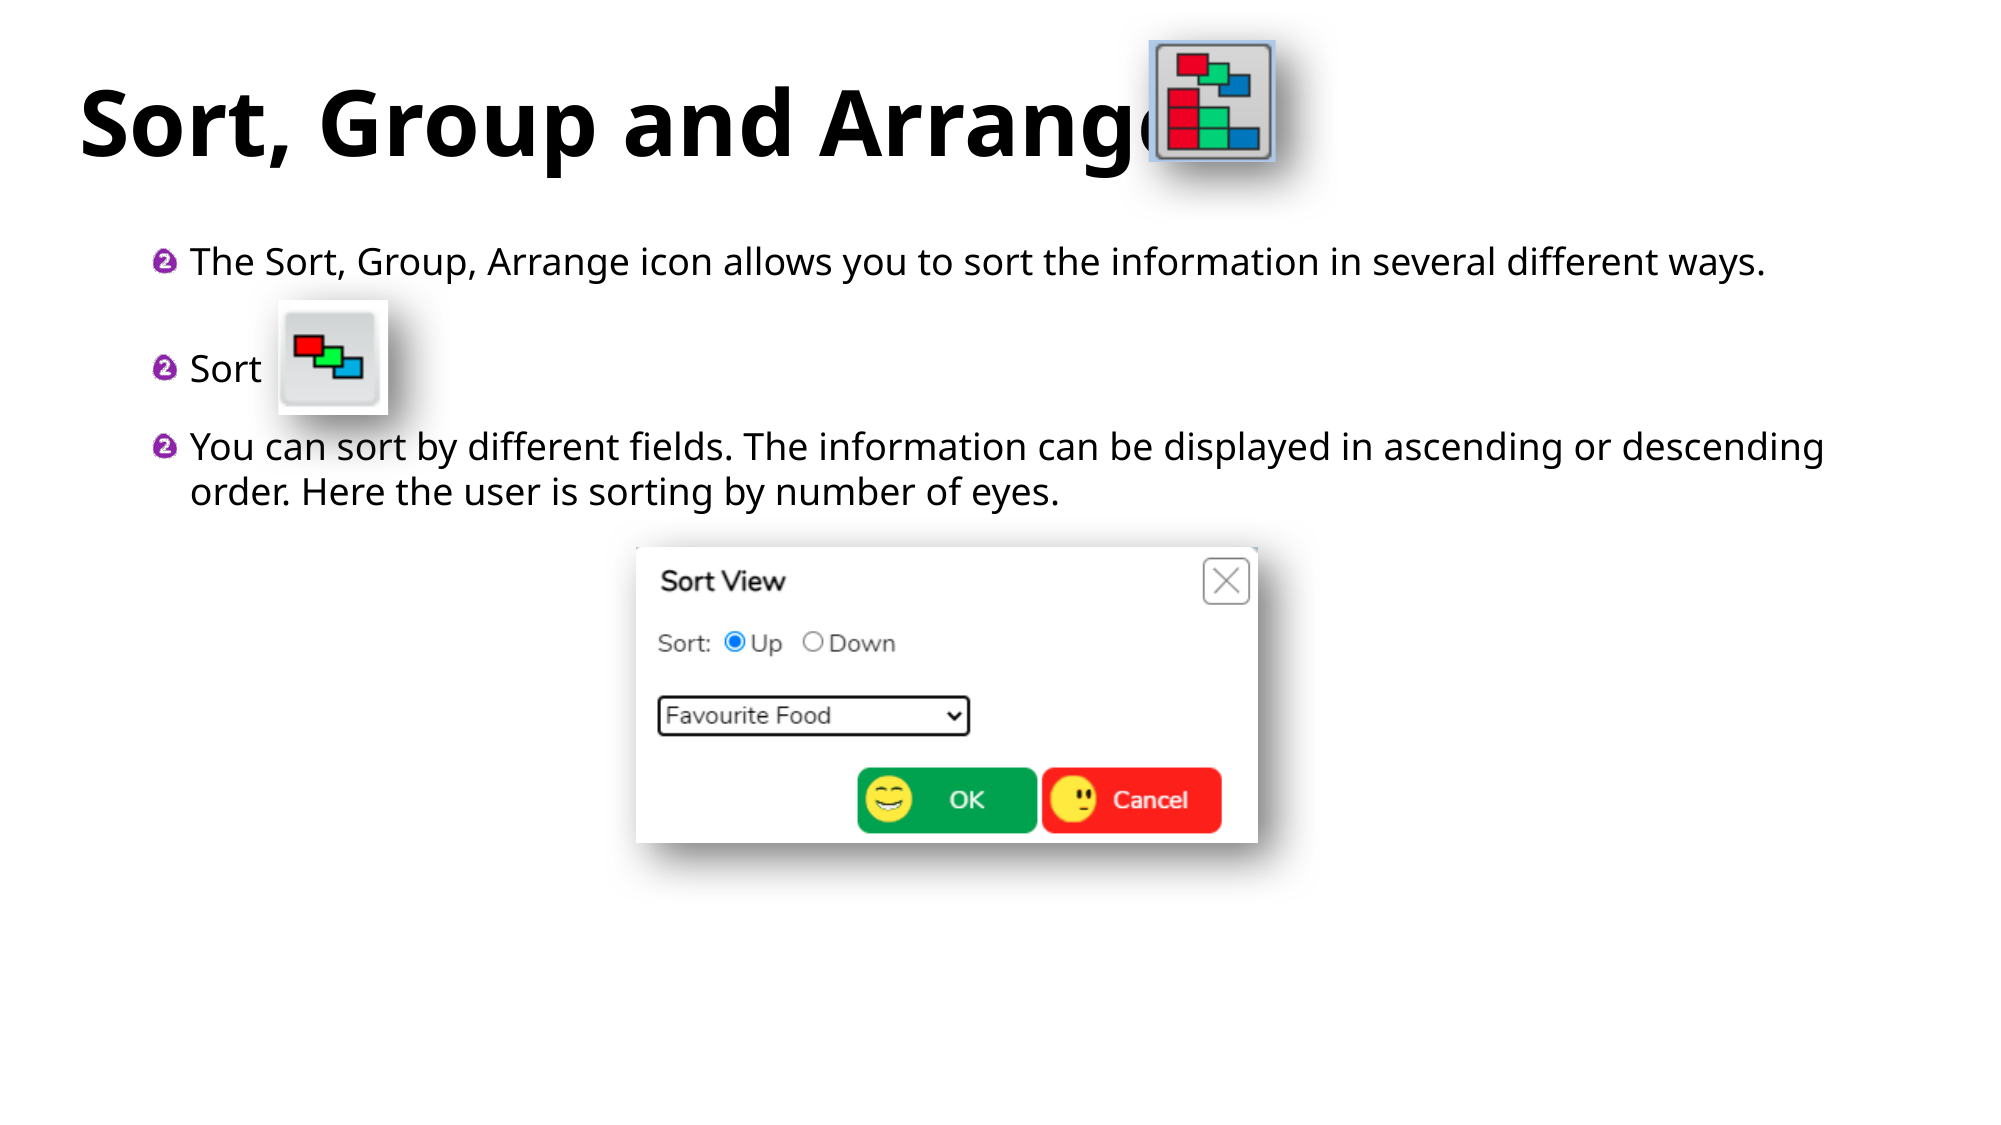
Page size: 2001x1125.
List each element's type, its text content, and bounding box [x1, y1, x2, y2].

picture [152, 247, 177, 274]
text_box Sort You can sort by different fields. The information can be displayed in ascending or descending order. Here the user is sorting by number of eyes. [137, 337, 1863, 531]
picture [152, 432, 177, 459]
title Sort, Group and Arrange [64, 18, 1790, 236]
picture [152, 353, 177, 381]
picture [1148, 40, 1276, 162]
list The Sort, Group, Arrange icon allows you to sort the information in several different ways. [137, 230, 1863, 337]
picture [278, 300, 389, 415]
picture [635, 547, 1258, 844]
